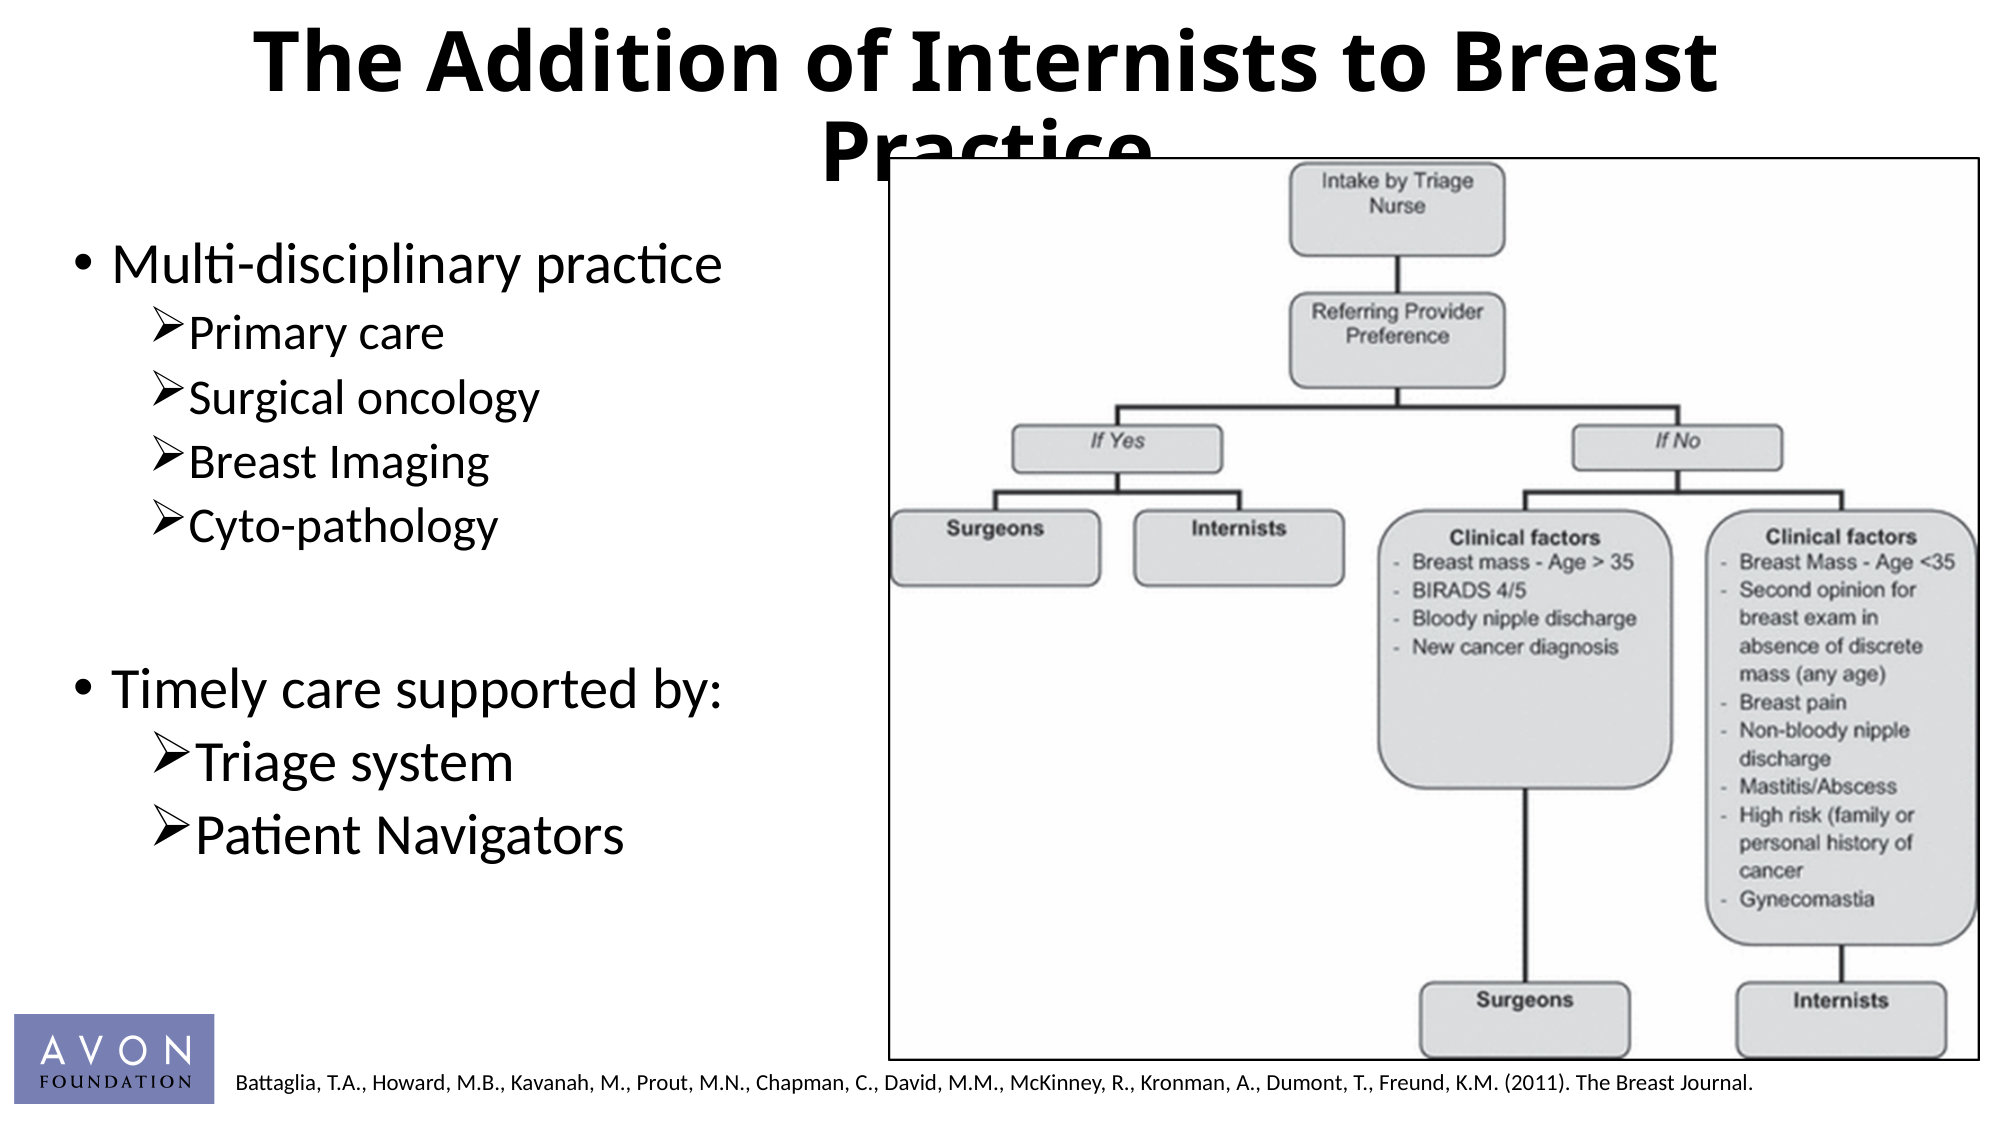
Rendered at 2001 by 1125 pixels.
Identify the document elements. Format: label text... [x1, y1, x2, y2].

text_box Battaglia, T.A., Howard, M.B., Kavanah, M., Prout, M.N., Chapman, C., David, M.M., McKinney, R., Kronman, A., Dumont, T., Freund, K.M. (2011). The Breast Journal. [220, 1060, 2000, 1103]
picture [13, 1013, 215, 1104]
title The Addition of Internists to Breast Practice [114, 0, 1861, 219]
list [888, 157, 1980, 1061]
list Multi-disciplinary practice Primary care Surgical oncology Breast Imaging Cyto-pathology Timely care supported by: Triage system Patient Navigators [58, 225, 888, 940]
